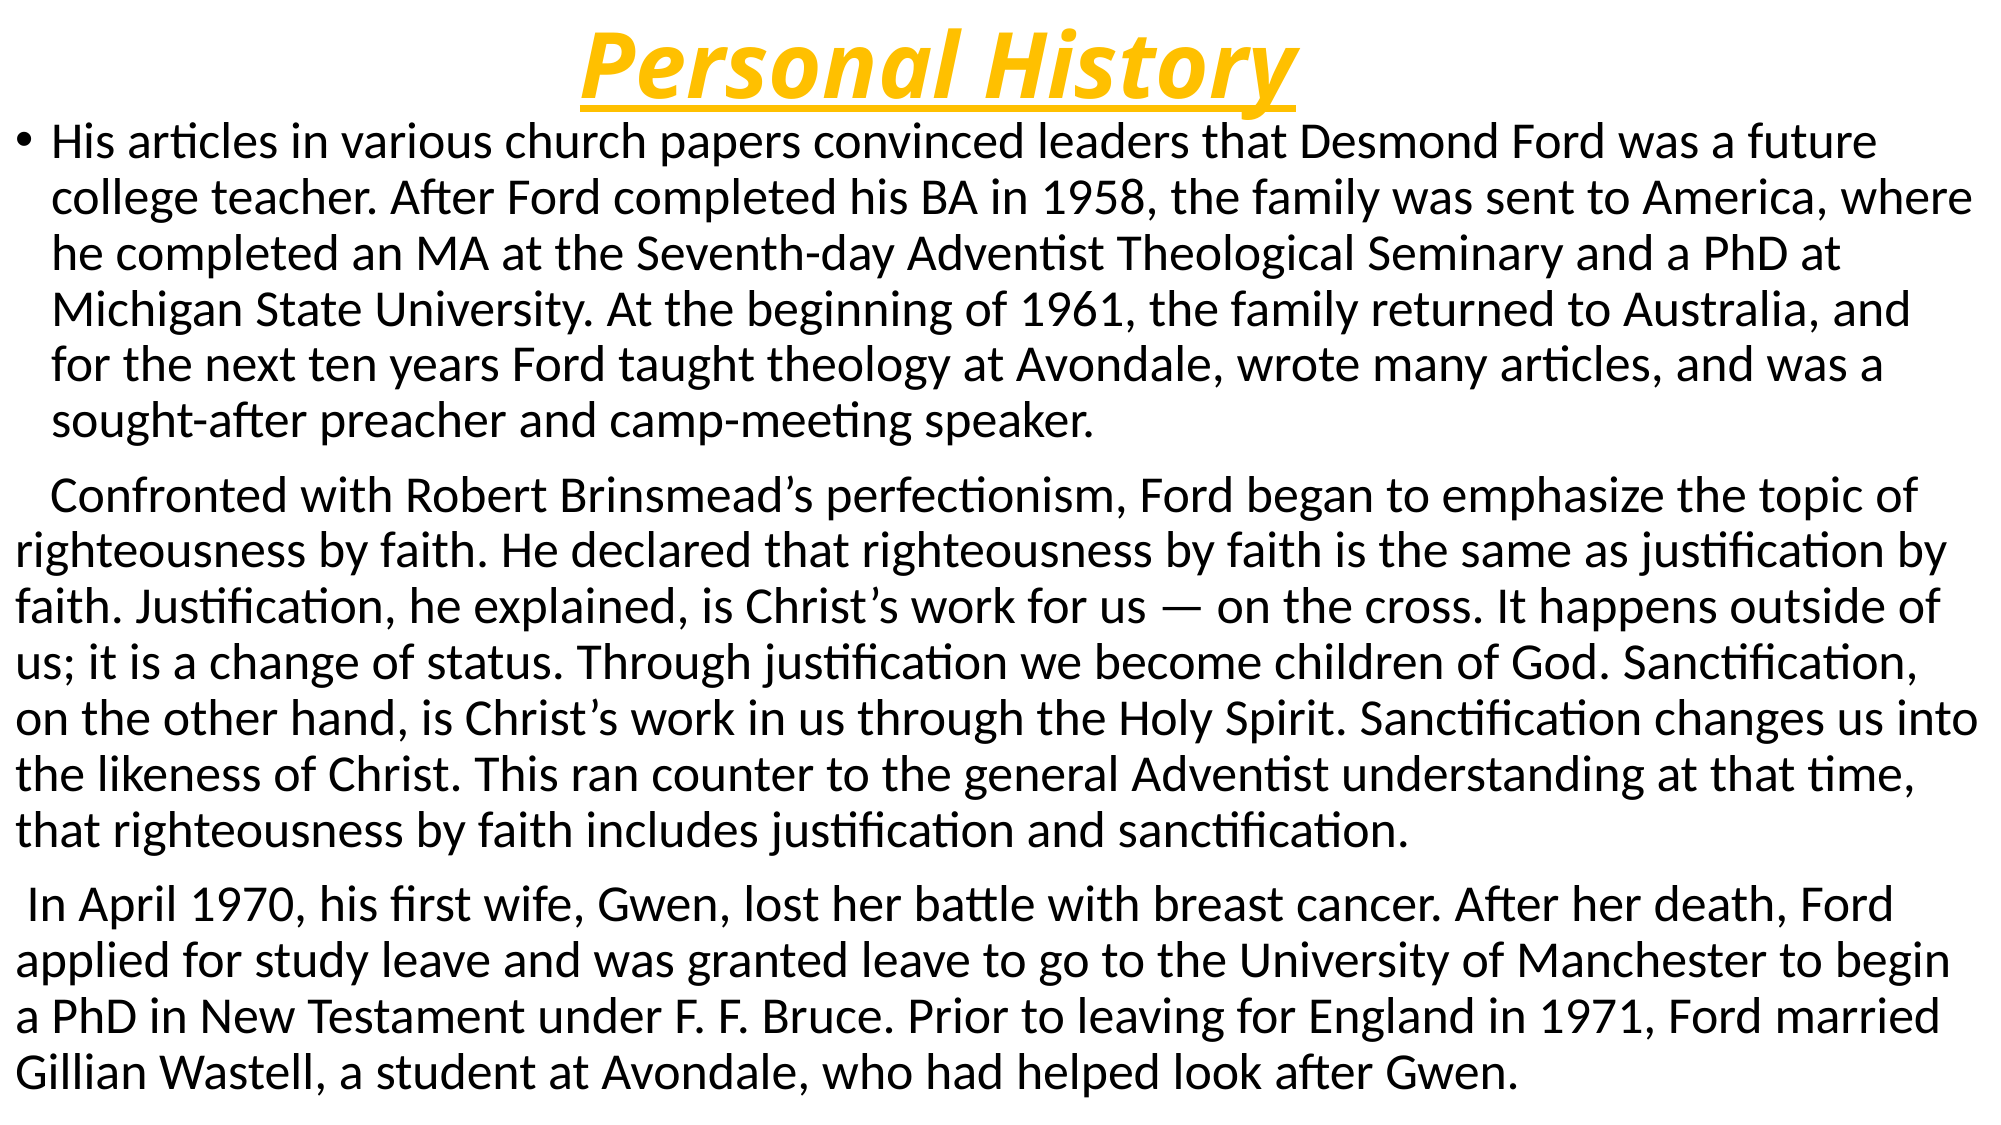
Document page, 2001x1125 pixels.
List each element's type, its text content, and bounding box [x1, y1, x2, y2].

title Personal History [137, 0, 1863, 106]
list His articles in various church papers convinced leaders that Desmond Ford was a future college teacher. After Ford completed his BA in 1958, the family was sent to America, where he completed an MA at the Seventh-day Adventist Theological Seminary and a PhD at Michigan State University. At the beginning of 1961, the family returned to Australia, and for the next ten years Ford taught theology at Avondale, wrote many articles, and was a sought-after preacher and camp-meeting speaker. Confronted with Robert Brinsmead’s perfectionism, Ford began to emphasize the topic of righteousness by faith. He declared that righteousness by faith is the same as justification by faith. Justification, he explained, is Christ’s work for us — on the cross. It happens outside of us; it is a change of status. Through justification we become children of God. Sanctification, on the other hand, is Christ’s work in us through the Holy Spirit. Sanctification changes us into the likeness of Christ. This ran counter to the general Adventist understanding at that time, that righteousness by faith includes justification and sanctification. In April 1970, his first wife, Gwen, lost her battle with breast cancer. After her death, Ford applied for study leave and was granted leave to go to the University of Manchester to begin a PhD in New Testament under F. F. Bruce. Prior to leaving for England in 1971, Ford married Gillian Wastell, a student at Avondale, who had helped look after Gwen. [0, 106, 2000, 1125]
